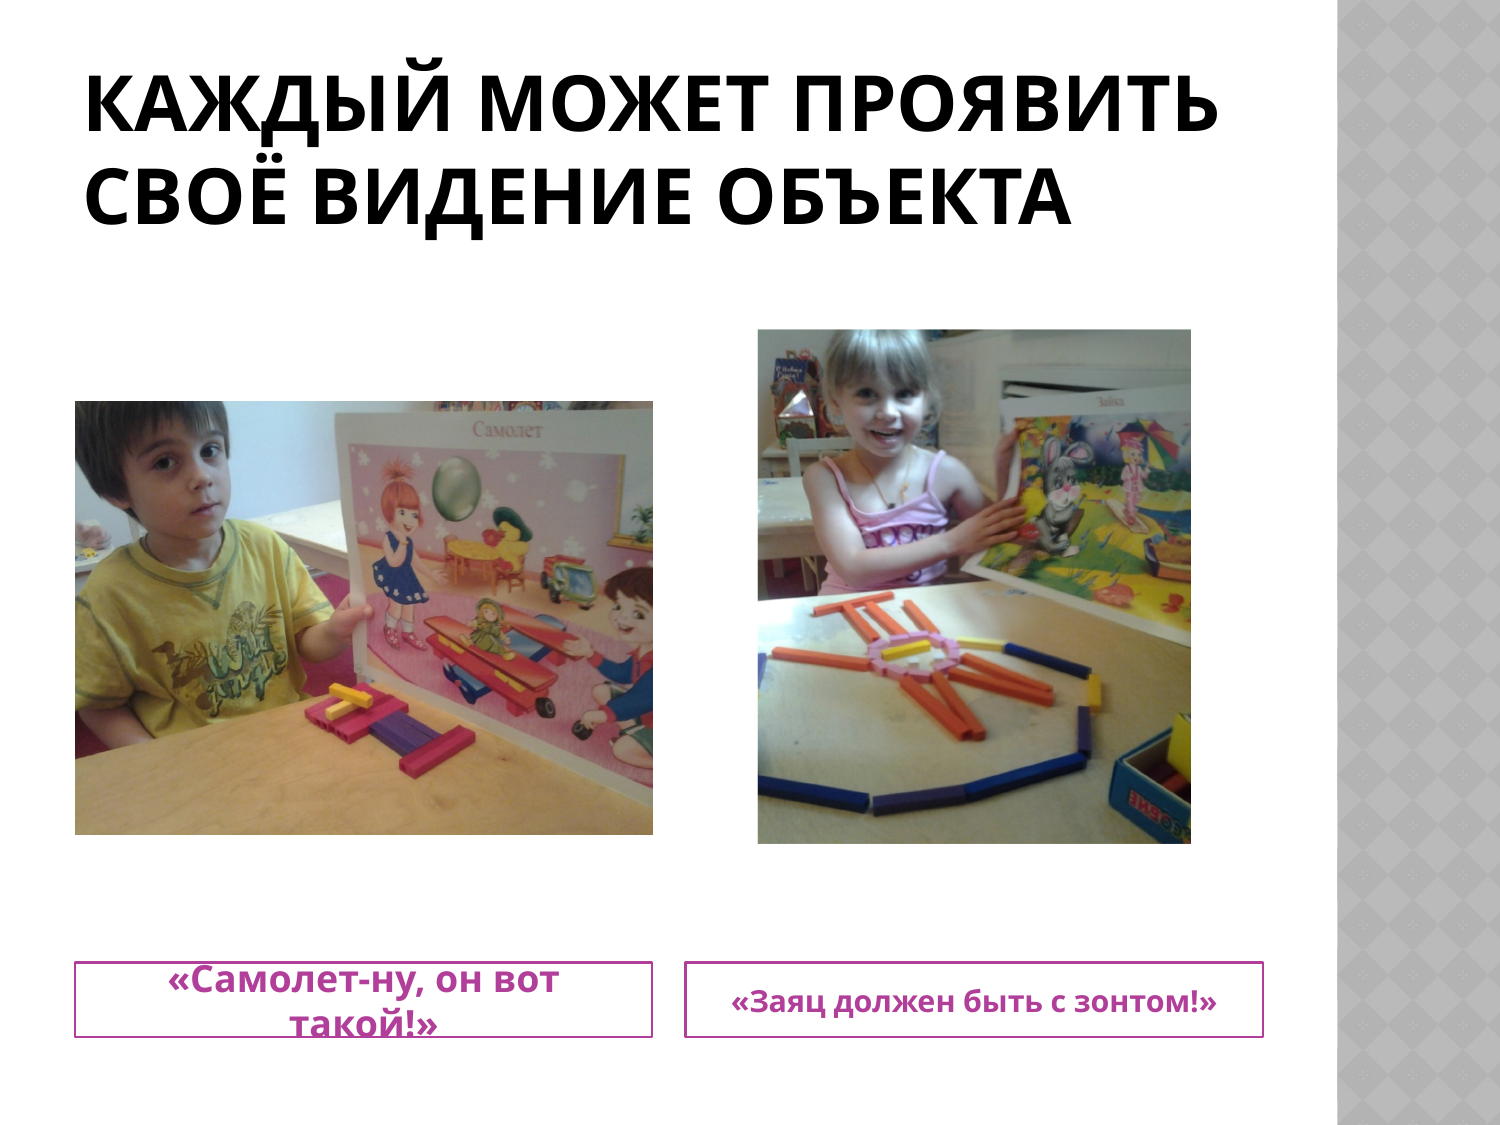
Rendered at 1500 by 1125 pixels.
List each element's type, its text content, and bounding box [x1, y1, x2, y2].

list «Заяц должен быть с зонтом!» [684, 961, 1264, 1038]
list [716, 369, 1232, 804]
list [74, 401, 654, 836]
picture [758, 813, 1191, 843]
title Каждый может проявить своё видение объекта [75, 52, 1263, 240]
list «Самолет-ну, он вот такой!» [74, 961, 653, 1038]
picture [758, 330, 1191, 368]
